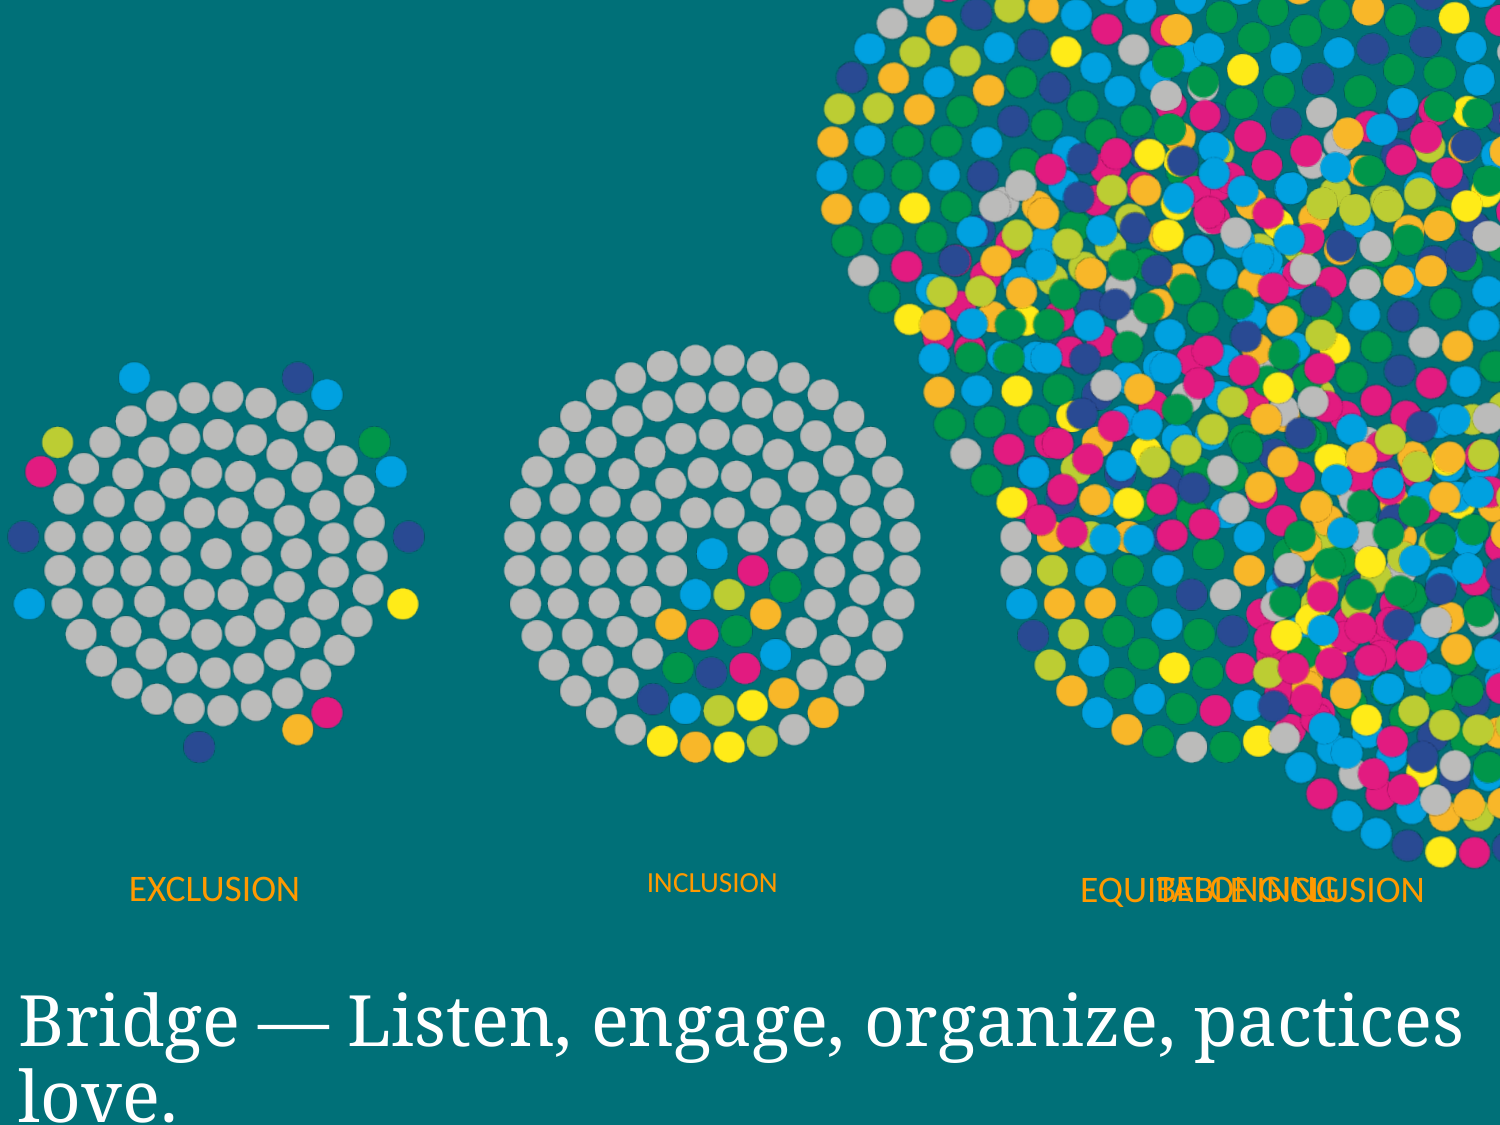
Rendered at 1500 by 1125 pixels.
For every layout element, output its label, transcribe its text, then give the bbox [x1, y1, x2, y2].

picture [0, 0, 1500, 981]
picture [1460, 471, 1469, 482]
text_box INCLUSION [501, 848, 924, 914]
title Bridge — Listen, engage, organize, pactices love. [3, 977, 1500, 1066]
text_box EXCLUSION [3, 848, 426, 914]
text_box BELONGING [1037, 848, 1233, 914]
picture [1488, 304, 1500, 318]
text_box EQUITABLE INCLUSION [1041, 849, 1464, 915]
